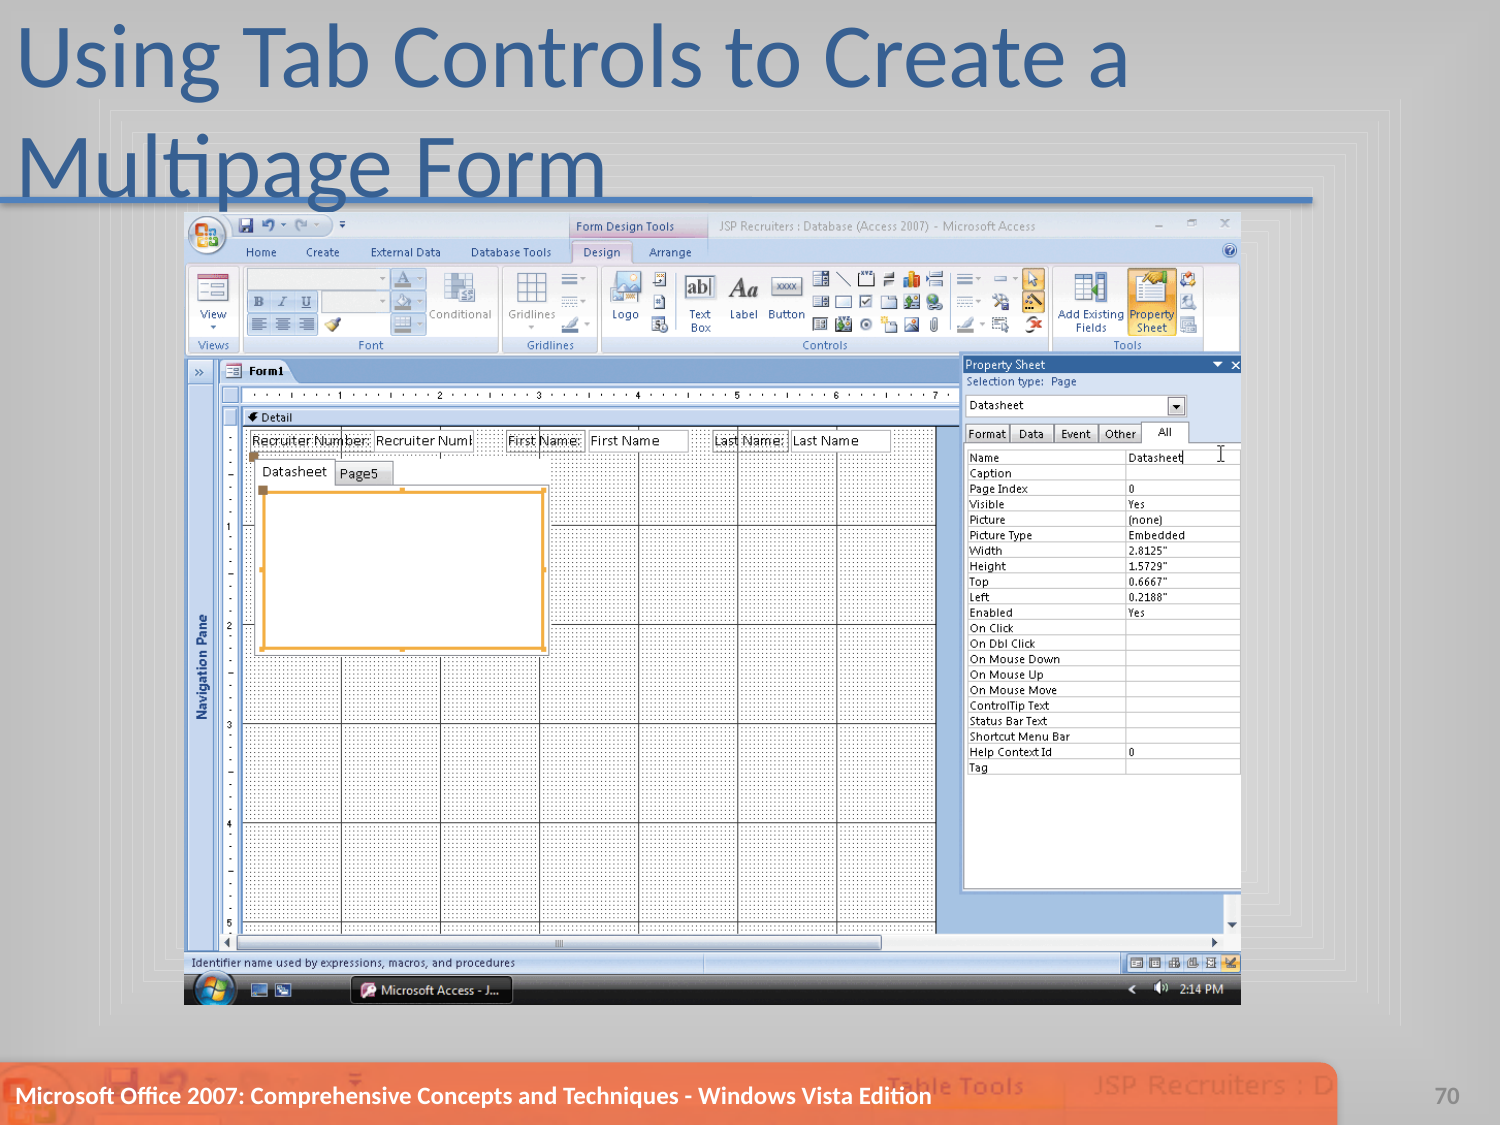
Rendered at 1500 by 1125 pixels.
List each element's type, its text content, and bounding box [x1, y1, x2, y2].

title Using Tab Controls to Create a Multipage Form [0, 12, 1426, 201]
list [183, 212, 1241, 1006]
slide_number 70 [1387, 1065, 1475, 1125]
footer Microsoft Office 2007: Comprehensive Concepts and Techniques - Windows Vista Edition [0, 1065, 1300, 1125]
picture [0, 1062, 1338, 1125]
